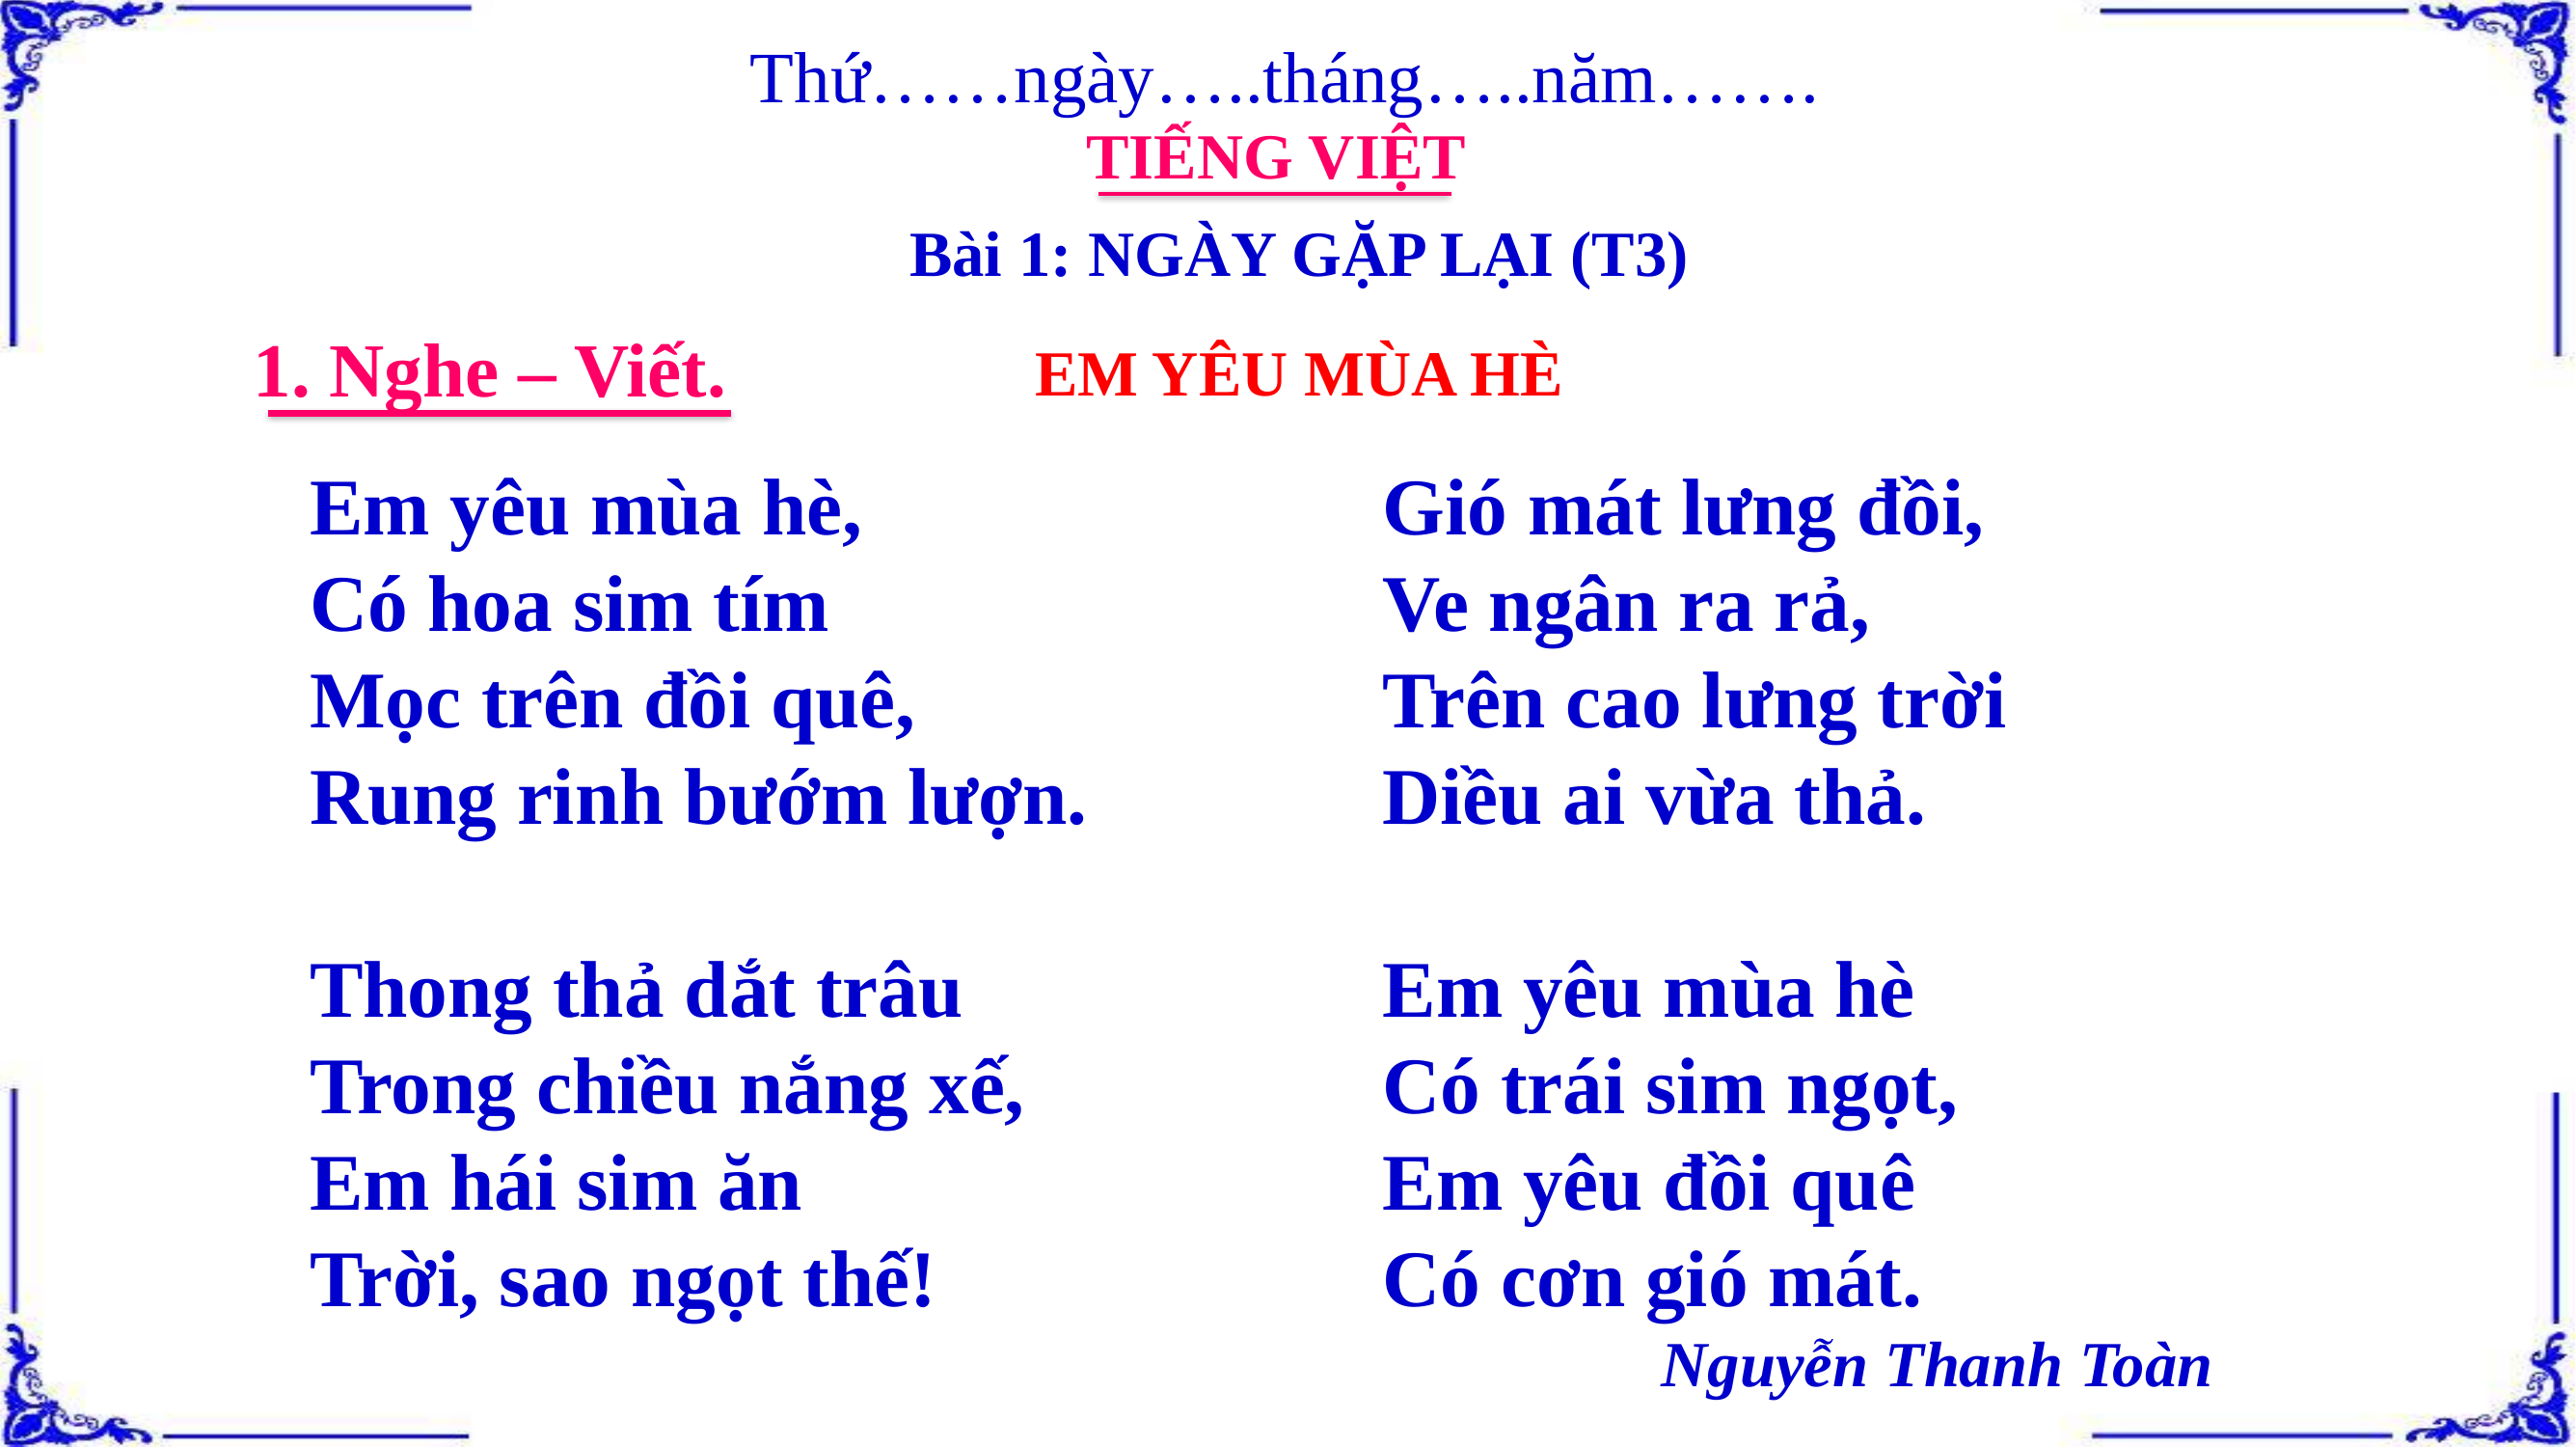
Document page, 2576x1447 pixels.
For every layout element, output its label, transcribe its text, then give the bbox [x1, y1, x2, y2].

text_box EM YÊU MÙA HÈ [907, 319, 1734, 420]
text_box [730, 23, 1841, 201]
picture [0, 0, 2576, 1447]
text_box Gió mát lưng đồi, Ve ngân ra rả, Trên cao lưng trời Diều ai vừa thả. Em yêu mùa hè Có trái sim ngọt, Em yêu đồi quê Có cơn gió mát. Nguyễn Thanh Toàn [1368, 447, 2229, 1407]
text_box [238, 313, 903, 422]
text_box Bài 1: NGÀY GẶP LẠI (T3) [865, 208, 1734, 301]
text_box Em yêu mùa hè, Có hoa sim tím Mọc trên đồi quê, Rung rinh bướm lượn. Thong thả dắt trâu Trong chiều nắng xế, Em hái sim ăn Trời, sao ngọt thế! [295, 447, 1180, 1330]
